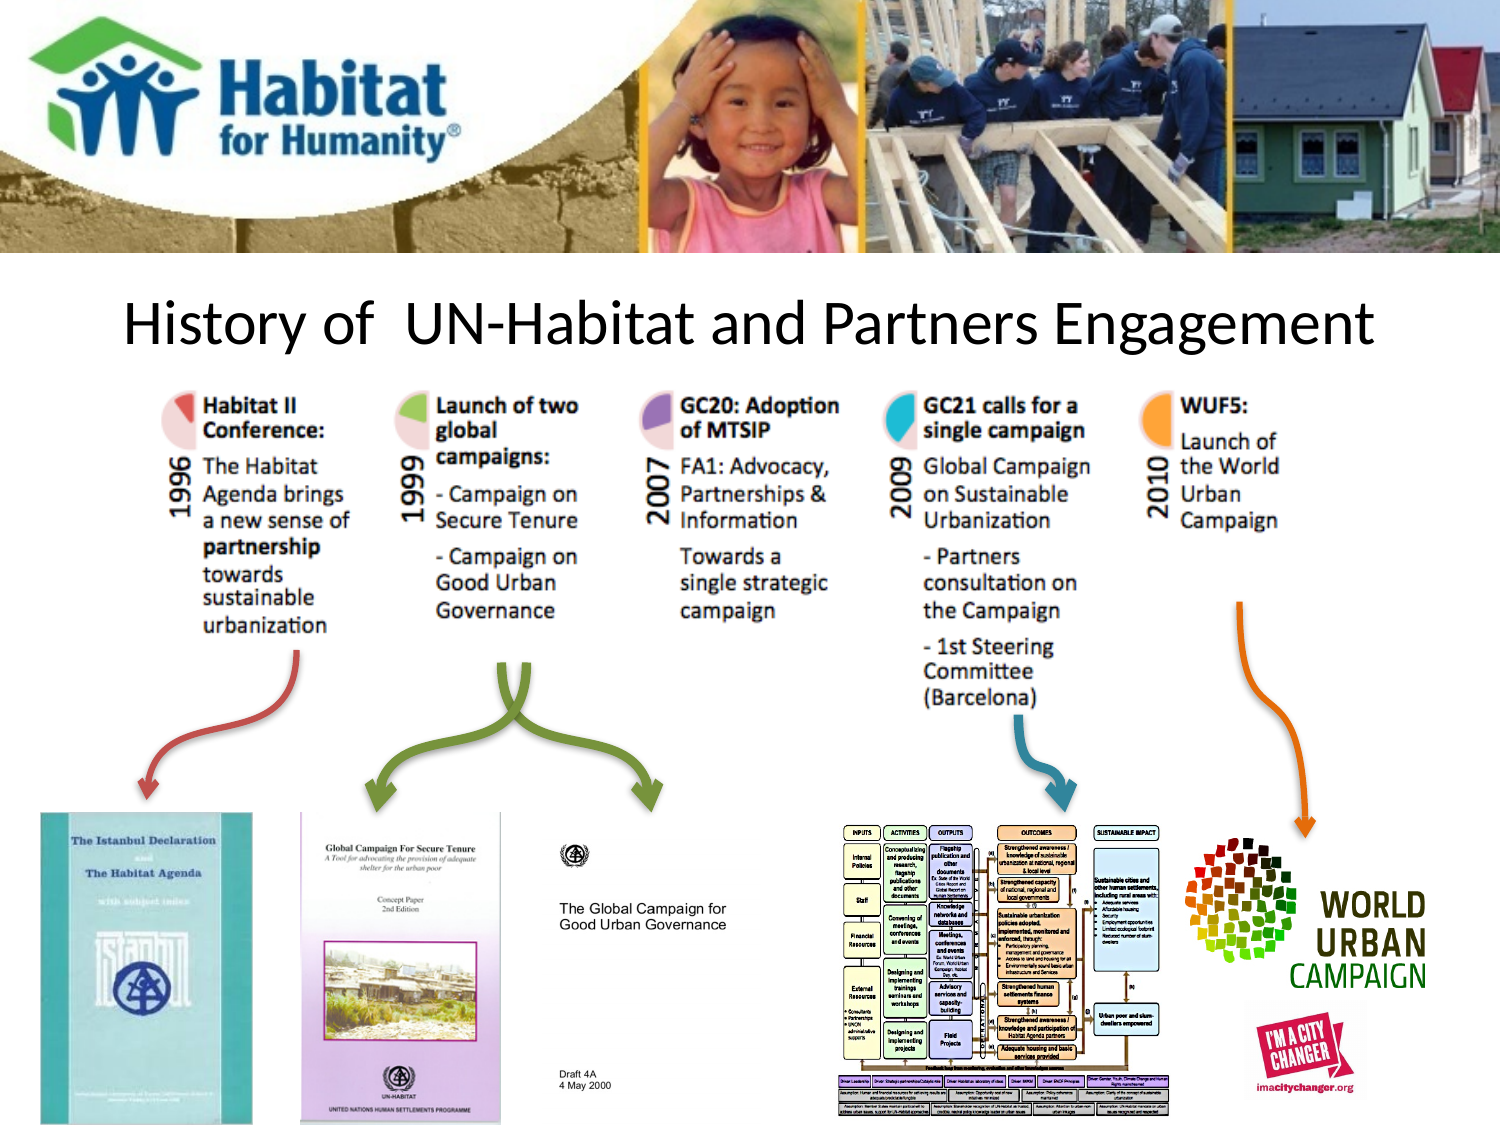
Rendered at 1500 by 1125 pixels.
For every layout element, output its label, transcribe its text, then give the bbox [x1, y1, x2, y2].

picture [40, 812, 253, 1125]
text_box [527, 662, 652, 813]
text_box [146, 649, 297, 801]
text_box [992, 739, 1091, 788]
picture [820, 812, 1426, 1125]
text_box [1153, 686, 1392, 754]
title History of UN-Habitat and Partners Engagement [75, 262, 1425, 384]
picture [299, 812, 501, 1125]
picture [1244, 1000, 1367, 1101]
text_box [376, 662, 527, 813]
picture [541, 825, 761, 1125]
picture [0, 0, 1500, 254]
picture [52, 384, 1426, 713]
